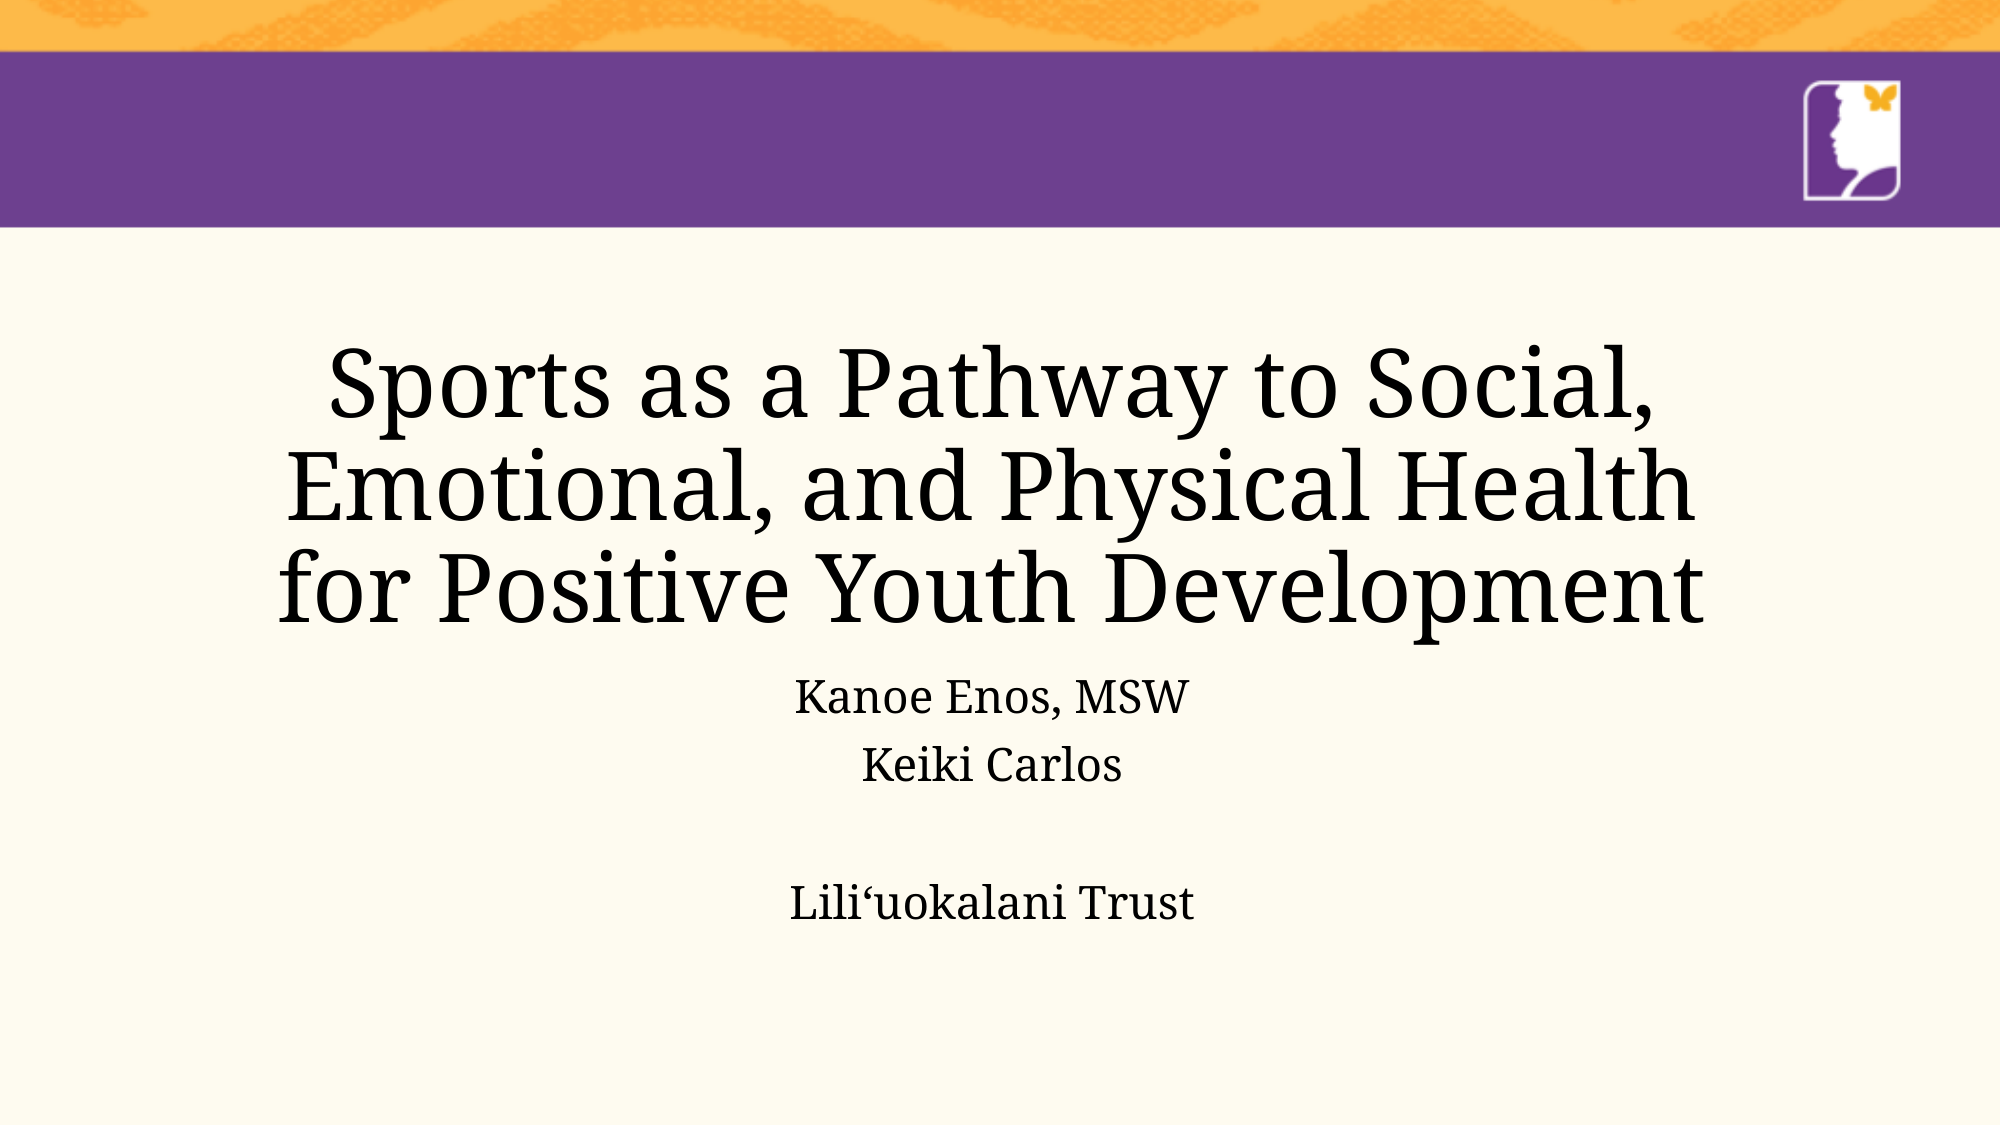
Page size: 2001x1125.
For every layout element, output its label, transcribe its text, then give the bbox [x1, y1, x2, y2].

subtitle Kanoe Enos, MSW Keiki Carlos Liliʻuokalani Trust [242, 665, 1743, 938]
title Sports as a Pathway to Social, Emotional, and Physical Health for Positive Youth Development [242, 259, 1743, 651]
picture [0, 0, 2000, 1125]
